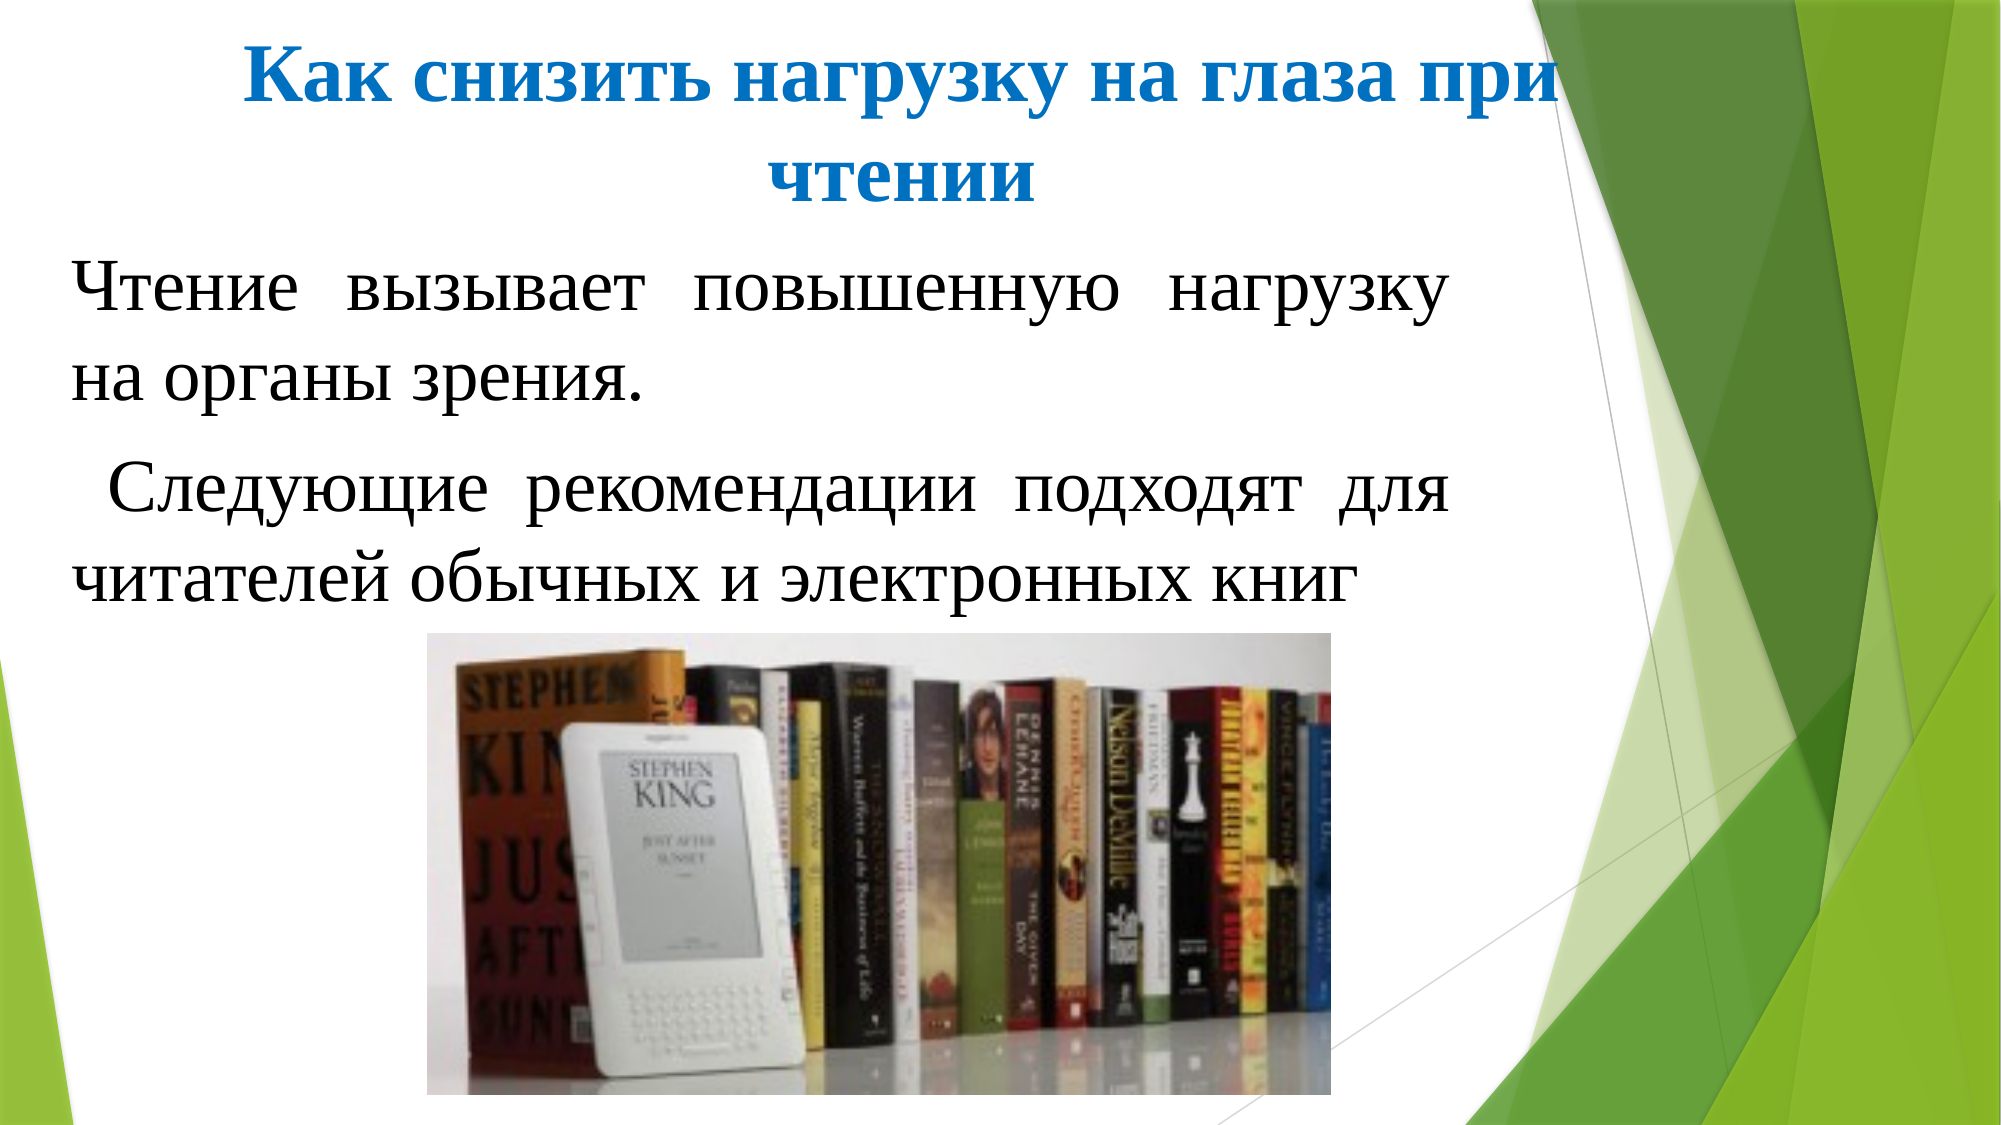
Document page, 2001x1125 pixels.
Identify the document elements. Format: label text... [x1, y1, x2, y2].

list Чтение вызывает повышенную нагрузку на органы зрения. Следующие рекомендации подходят для читателей обычных и электронных книг [56, 227, 1467, 865]
picture [427, 633, 1332, 1096]
title Как снизить нагрузку на глаза при чтении [197, 10, 1608, 228]
